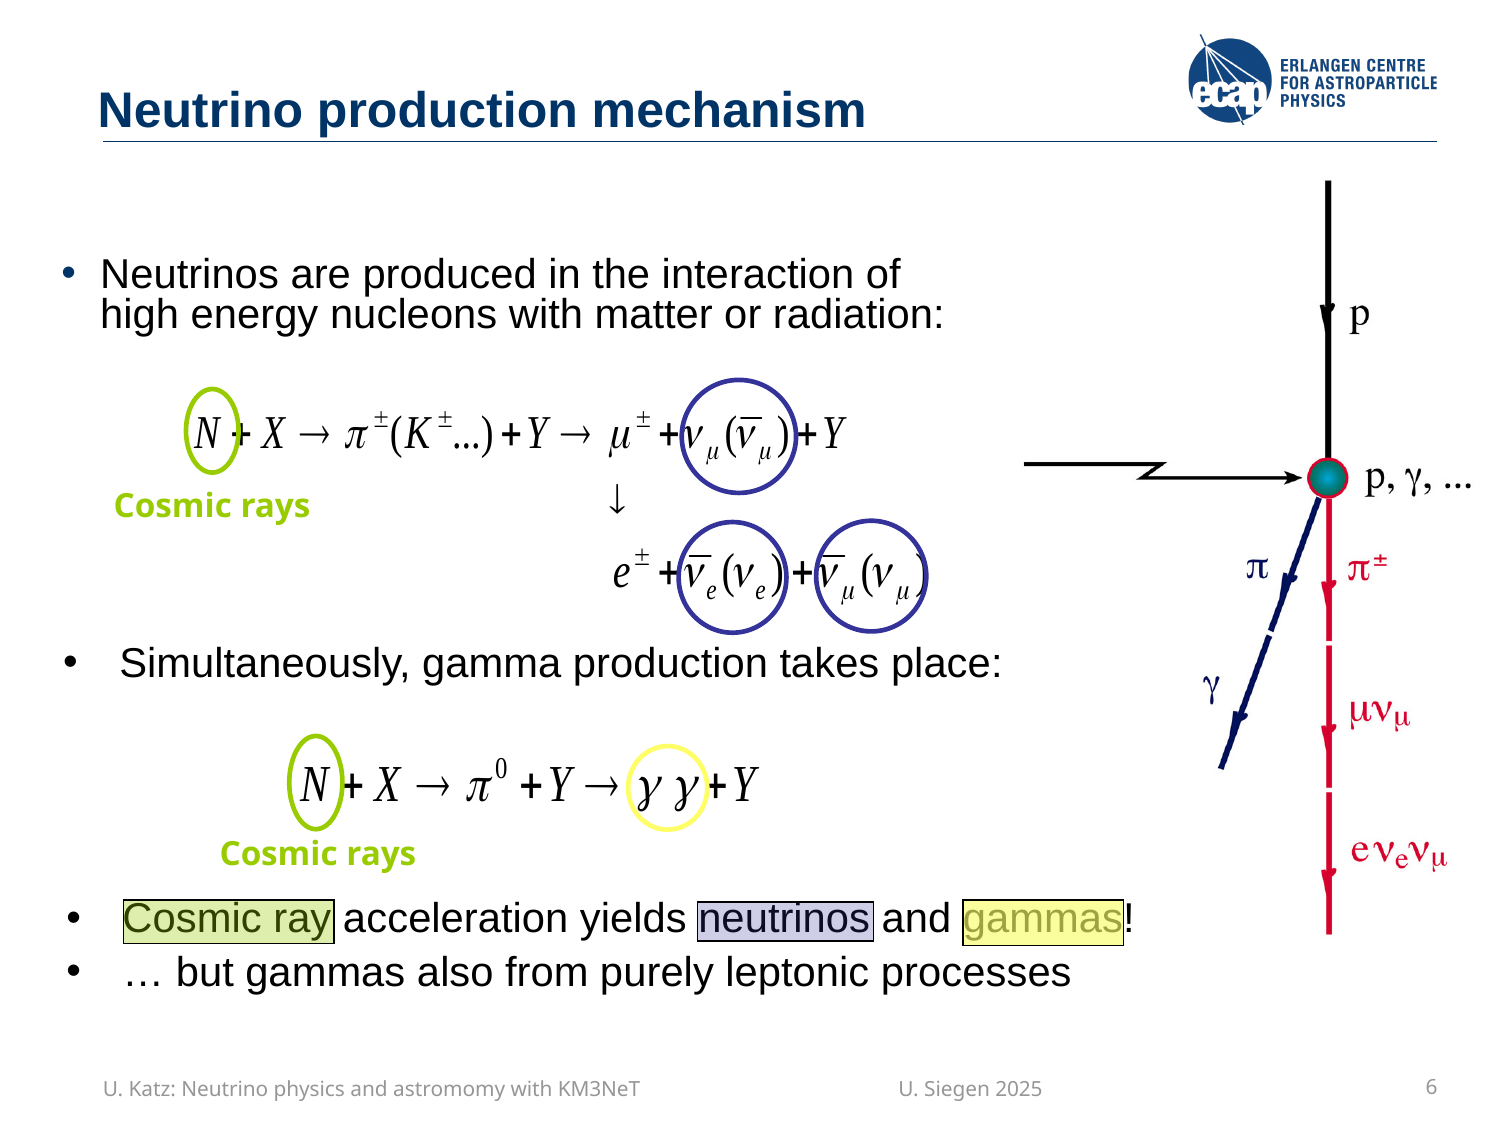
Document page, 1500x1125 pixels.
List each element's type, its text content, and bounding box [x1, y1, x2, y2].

slide_number 6 [1363, 1051, 1438, 1125]
title Neutrino production mechanism [97, 50, 1411, 138]
picture [1002, 151, 1500, 955]
list Neutrinos are produced in the interaction of high energy nucleons with matter or radiation: [61, 256, 986, 360]
footer U. Katz: Neutrino physics and astromomy with KM3NeT U. Siegen 2025 [102, 1051, 1276, 1125]
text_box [51, 379, 1182, 972]
